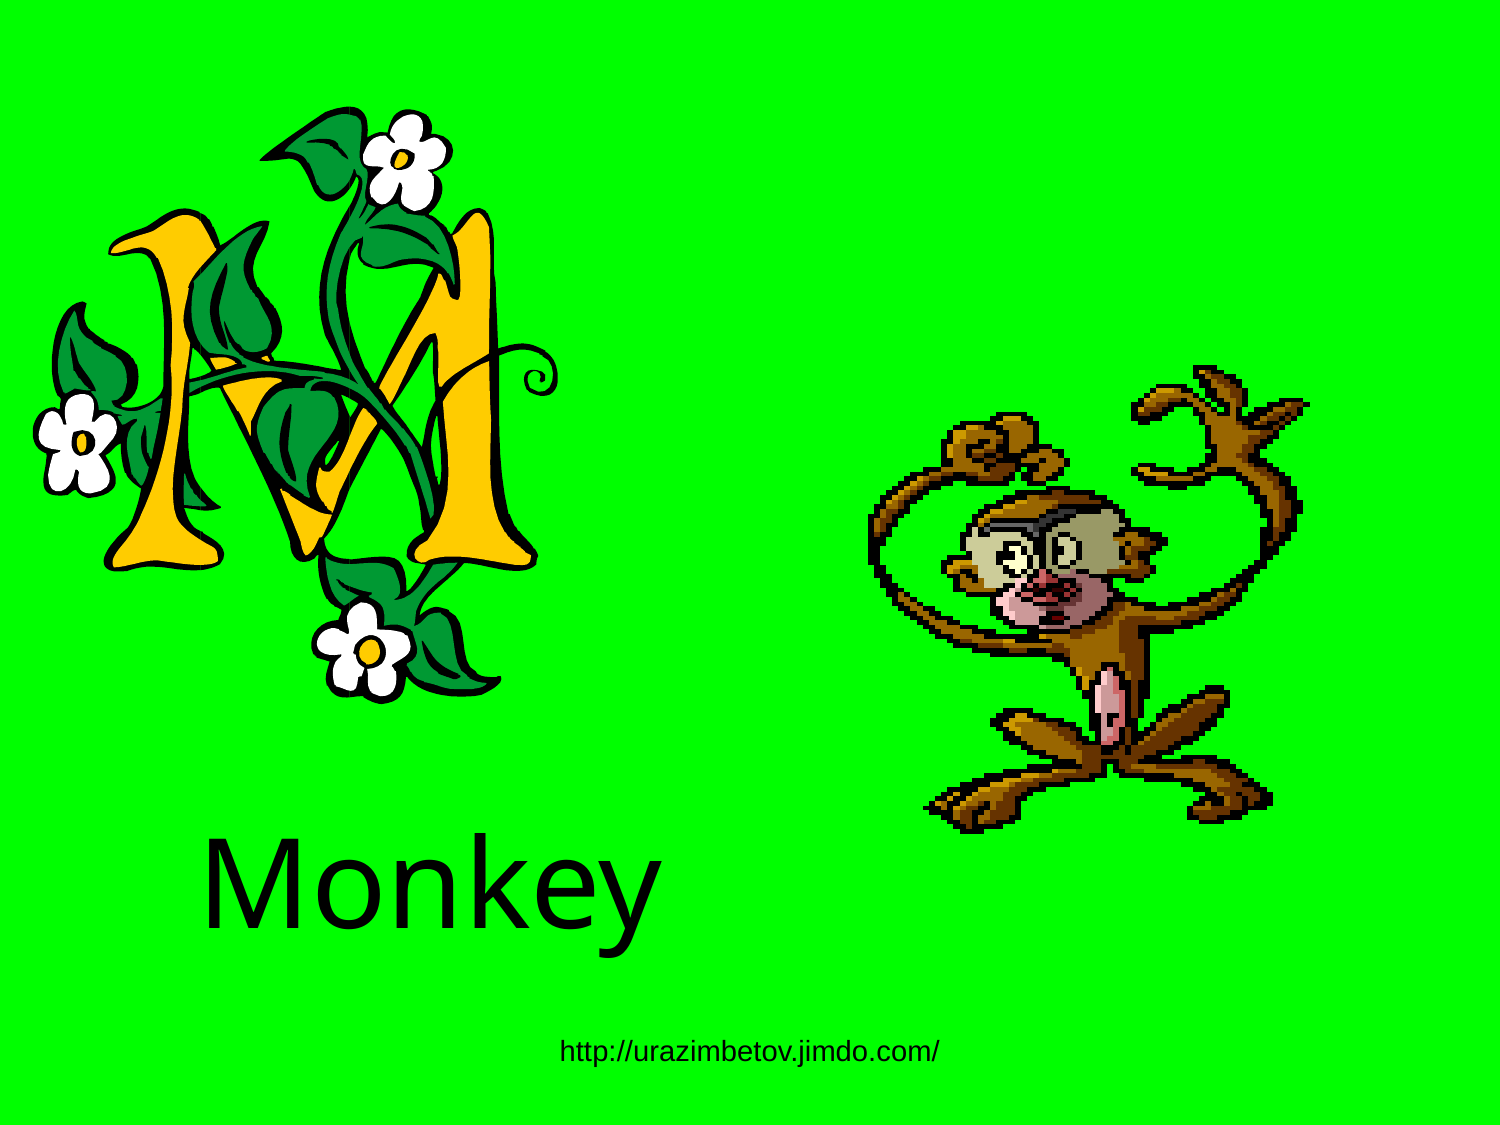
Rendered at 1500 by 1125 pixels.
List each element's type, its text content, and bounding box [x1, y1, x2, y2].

footer http://urazimbetov.jimdo.com/ [512, 1024, 988, 1103]
picture [29, 101, 562, 705]
picture [867, 361, 1353, 835]
text_box Monkey [183, 751, 880, 962]
